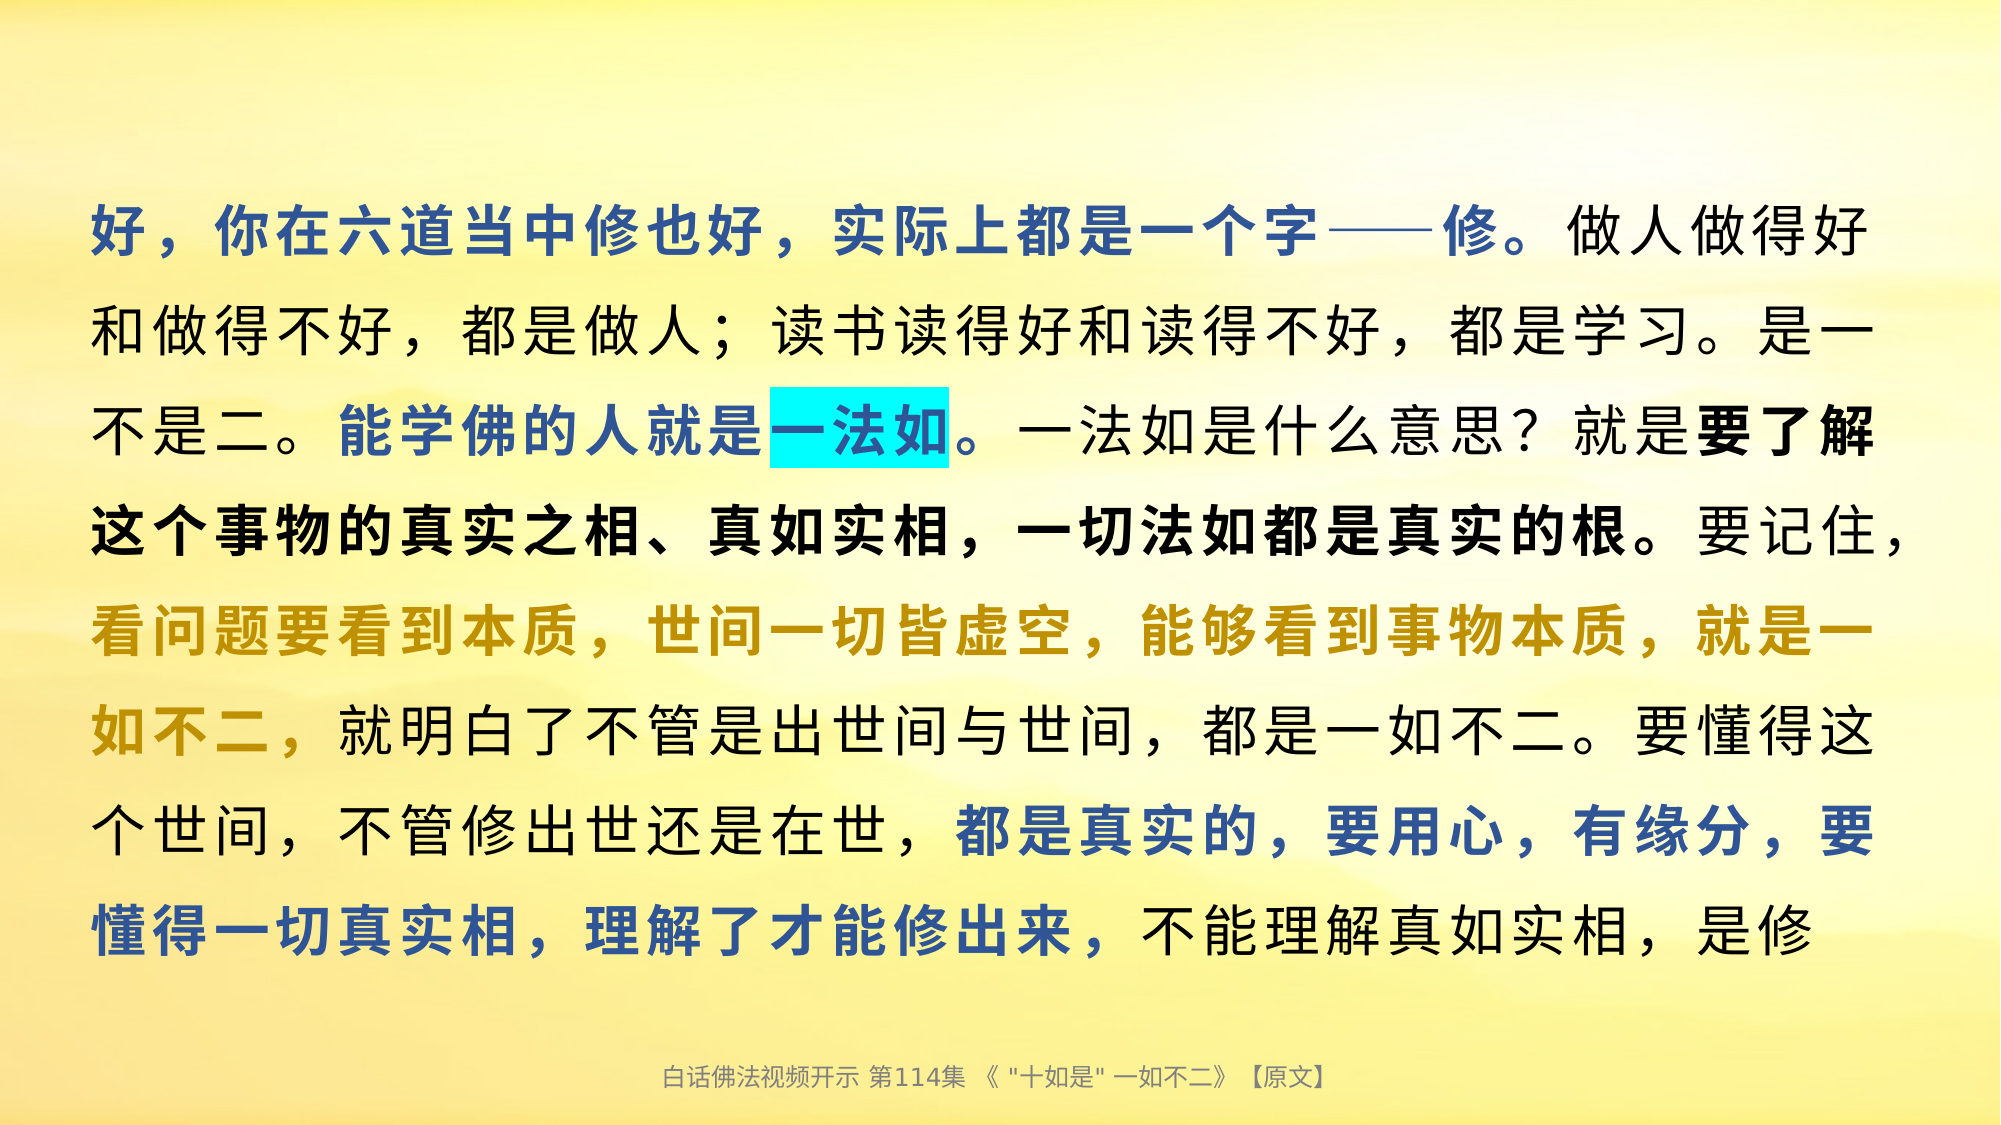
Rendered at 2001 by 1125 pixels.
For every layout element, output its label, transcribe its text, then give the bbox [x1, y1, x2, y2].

picture [0, 0, 2001, 1125]
title 好，你在六道当中修也好，实际上都是一个字——修。做人做得好和做得不好，都是做人；读书读得好和读得不好，都是学习。是一不是二。能学佛的人就是一法如。一法如是什么意思？就是要了解这个事物的真实之相、真如实相，一切法如都是真实的根。要记住，看问题要看到本质，世间一切皆虚空，能够看到事物本质，就是一如不二，就明白了不管是出世间与世间，都是一如不二。要懂得这个世间，不管修出世还是在世，都是真实的，要用心，有缘分，要懂得一切真实相，理解了才能修出来，不能理解真如实相，是修 [75, 115, 1925, 1010]
footer 白话佛法视频开示 第114集 《 "十如是" 一如不二》【原文】 [502, 1046, 1498, 1106]
